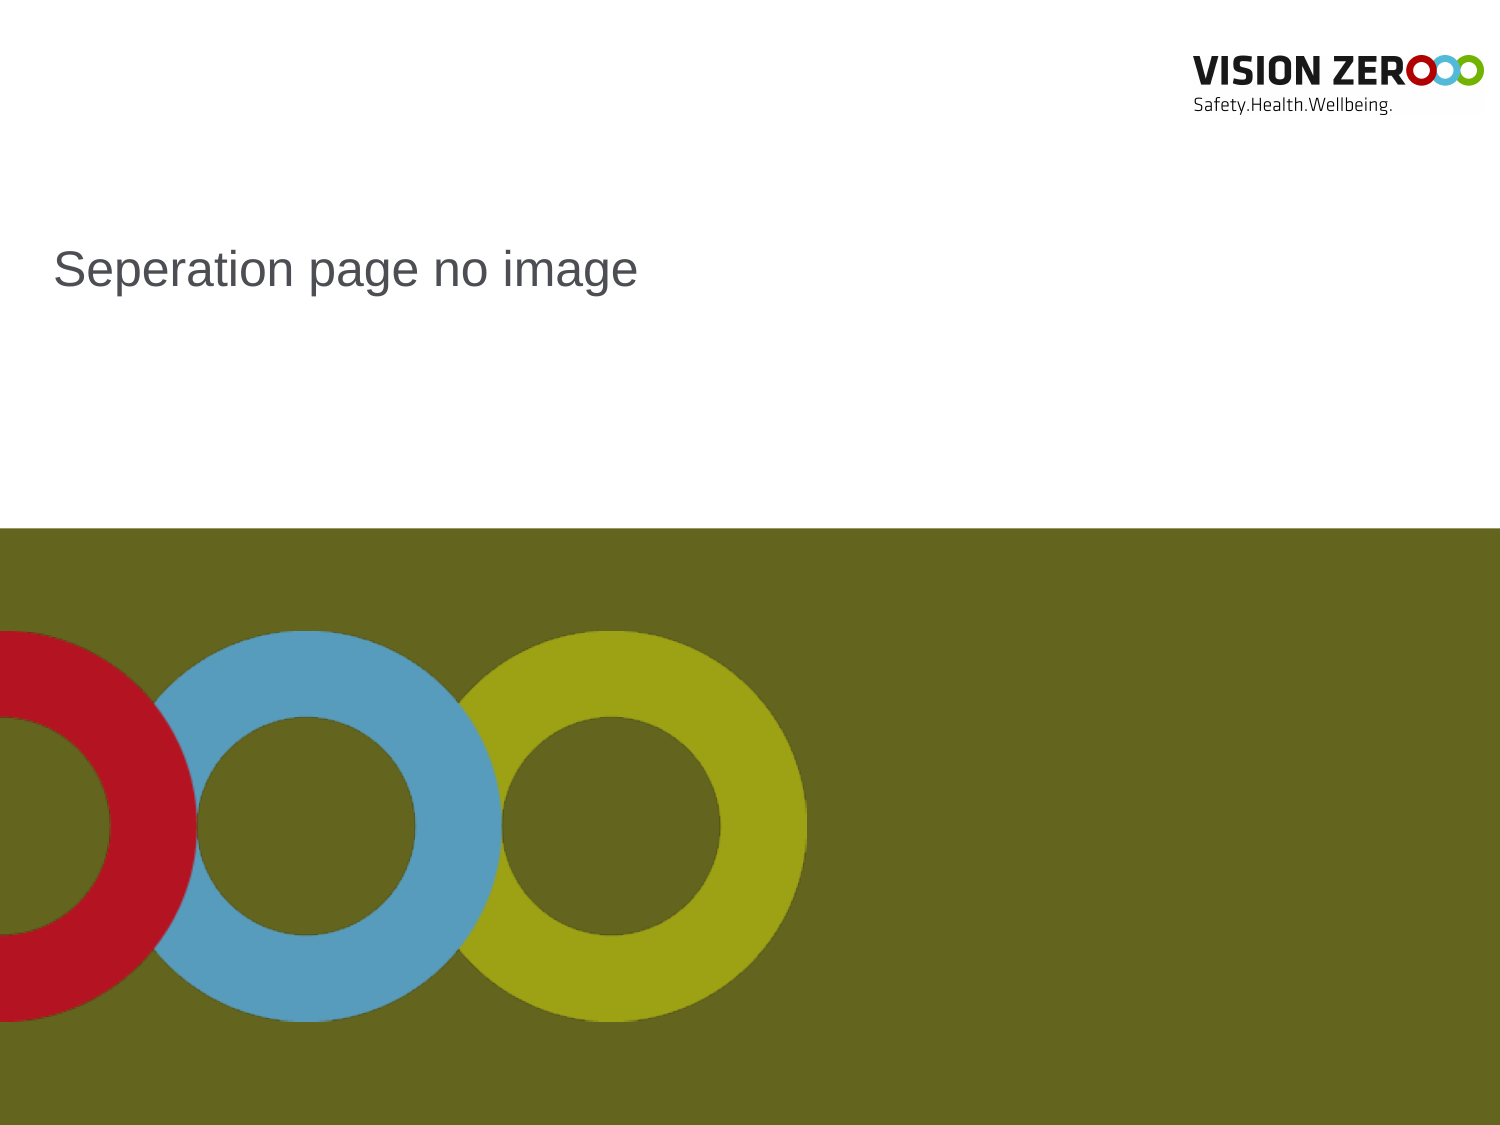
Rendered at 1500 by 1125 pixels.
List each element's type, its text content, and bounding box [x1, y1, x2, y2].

picture [1193, 55, 1484, 115]
picture [0, 631, 807, 1022]
title Seperation page no image [53, 236, 1199, 497]
